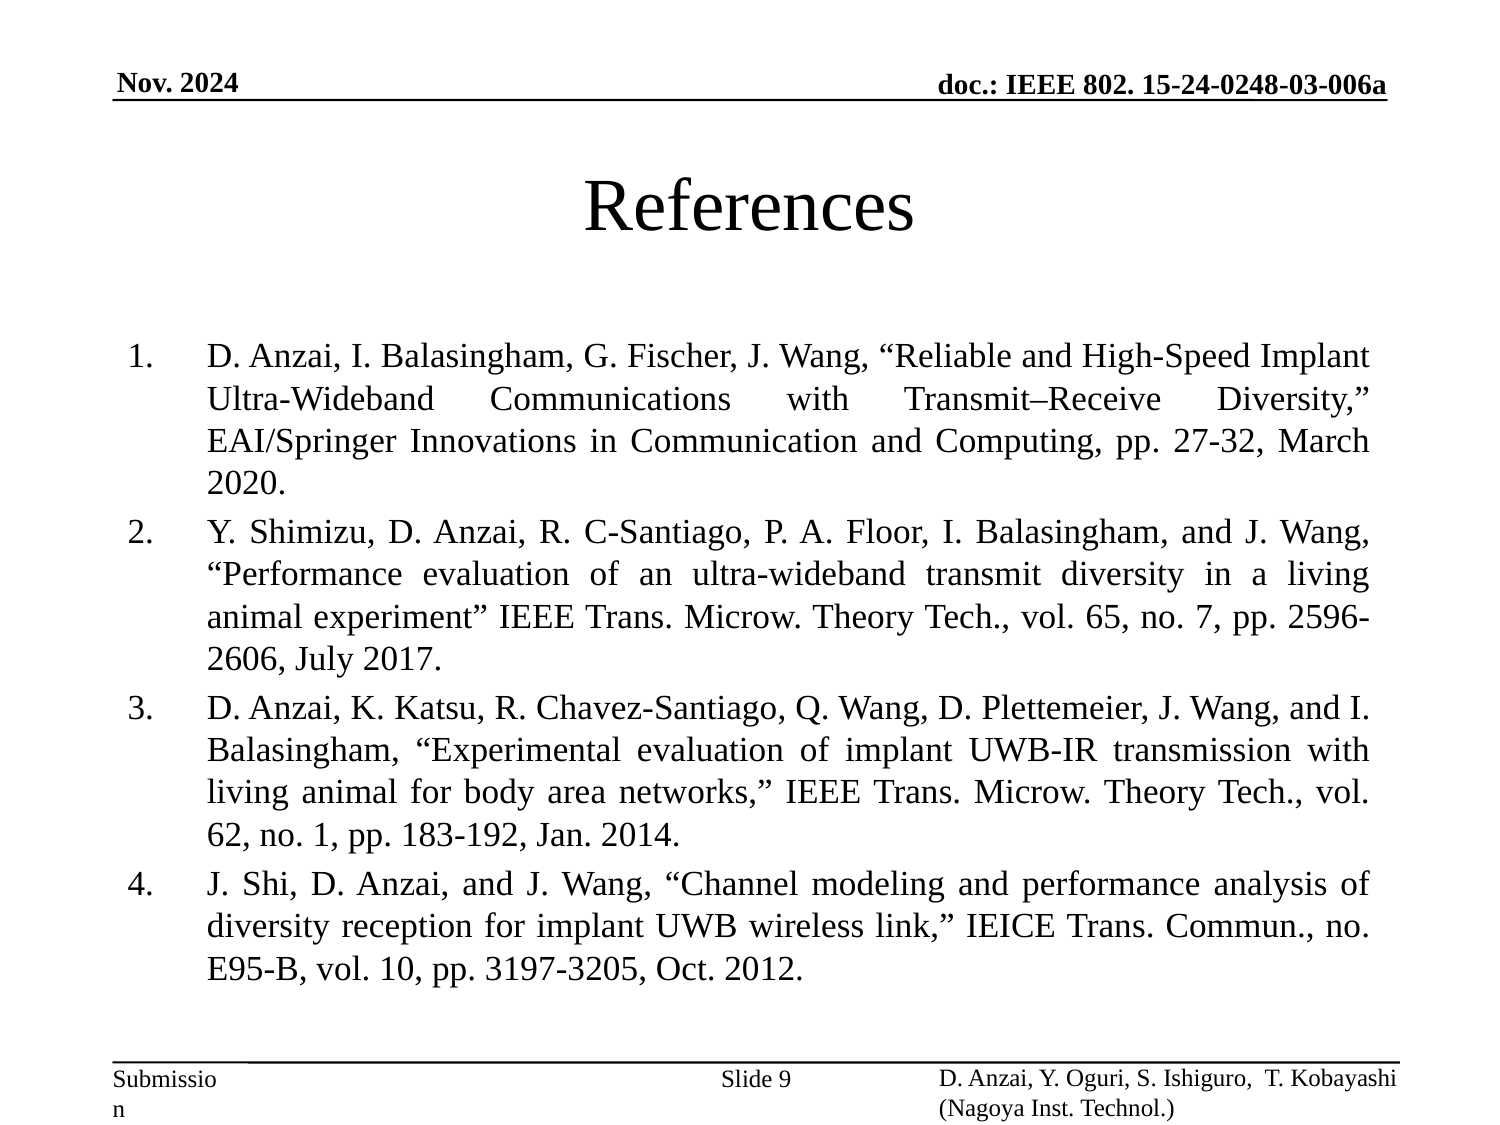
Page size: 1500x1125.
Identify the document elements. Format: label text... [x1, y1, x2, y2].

title References [112, 112, 1388, 288]
slide_number Slide 9 [712, 1062, 800, 1093]
list D. Anzai, I. Balasingham, G. Fischer, J. Wang, “Reliable and High-Speed Implant Ultra-Wideband Communications with Transmit–Receive Diversity,” EAI/Springer Innovations in Communication and Computing, pp. 27-32, March 2020. Y. Shimizu, D. Anzai, R. C-Santiago, P. A. Floor, I. Balasingham, and J. Wang, “Performance evaluation of an ultra-wideband transmit diversity in a living animal experiment” IEEE Trans. Microw. Theory Tech., vol. 65, no. 7, pp. 2596-2606, July 2017. D. Anzai, K. Katsu, R. Chavez-Santiago, Q. Wang, D. Plettemeier, J. Wang, and I. Balasingham, “Experimental evaluation of implant UWB-IR transmission with living animal for body area networks,” IEEE Trans. Microw. Theory Tech., vol. 62, no. 1, pp. 183-192, Jan. 2014. J. Shi, D. Anzai, and J. Wang, “Channel modeling and performance analysis of diversity reception for implant UWB wireless link,” IEICE Trans. Commun., no. E95-B, vol. 10, pp. 3197-3205, Oct. 2012. [112, 324, 1388, 1000]
